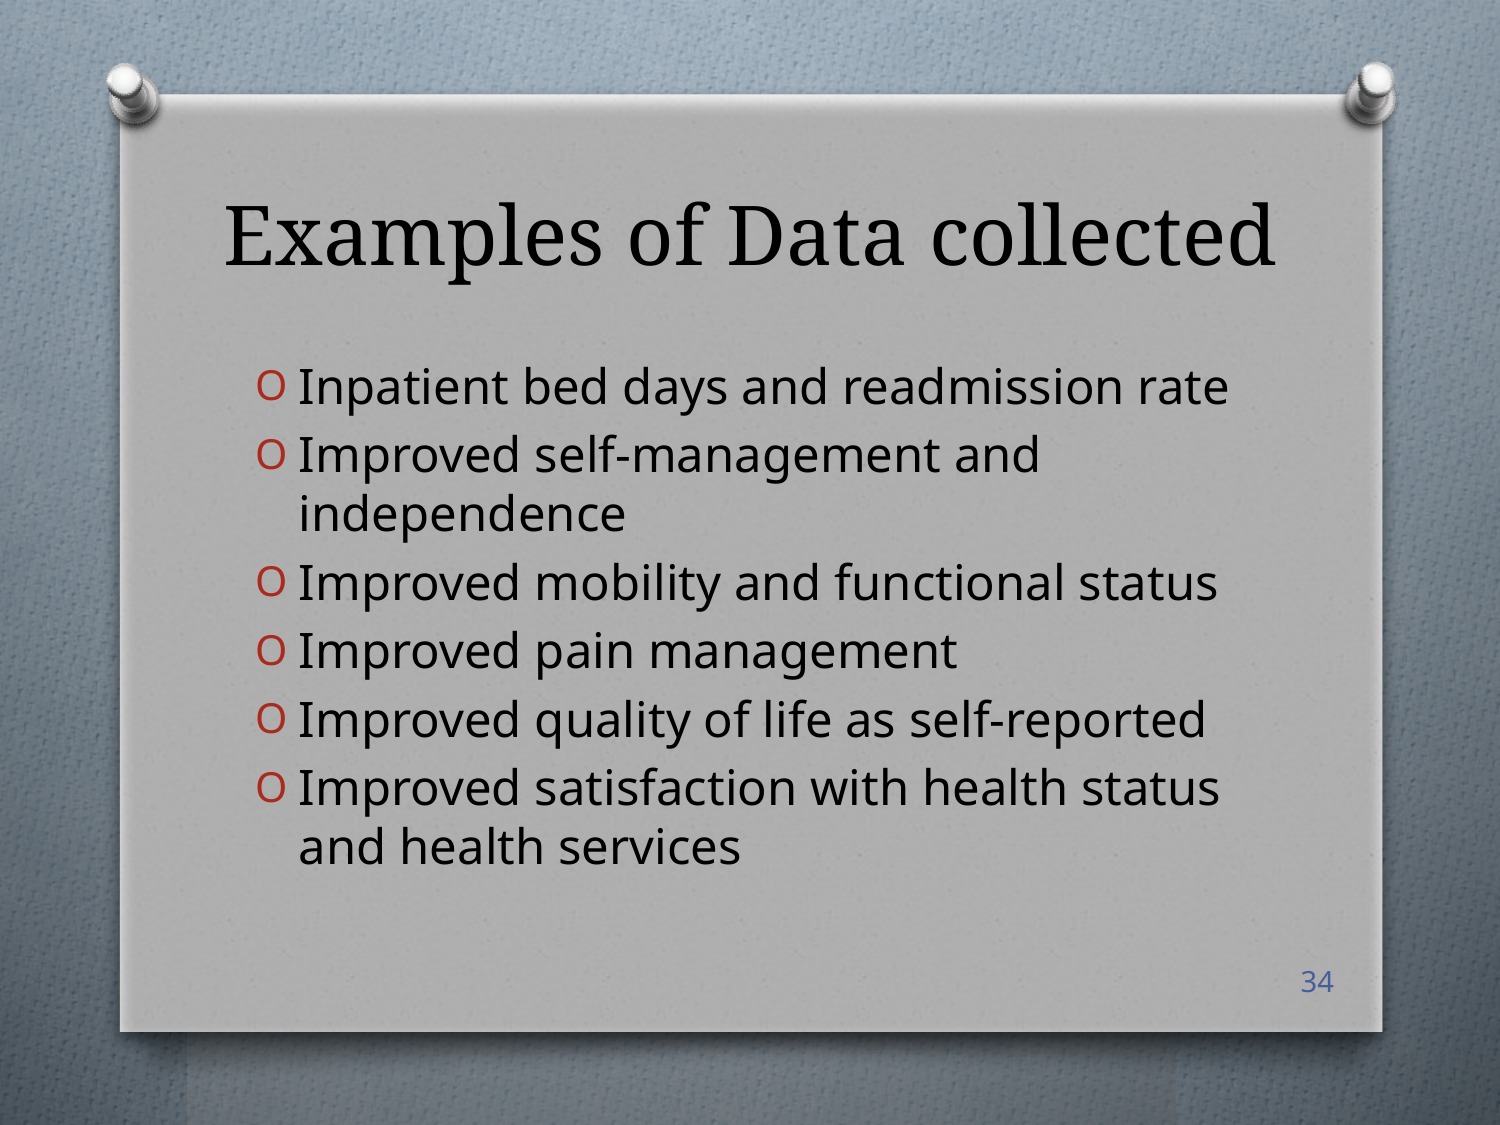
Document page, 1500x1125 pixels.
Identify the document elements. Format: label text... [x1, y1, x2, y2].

title Examples of Data collected [179, 134, 1323, 332]
list Inpatient bed days and readmission rate Improved self-management and independence Improved mobility and functional status Improved pain management Improved quality of life as self-reported Improved satisfaction with health status and health services [240, 347, 1257, 939]
picture [75, 29, 198, 153]
slide_number 34 [1258, 952, 1350, 1013]
picture [1317, 35, 1439, 156]
